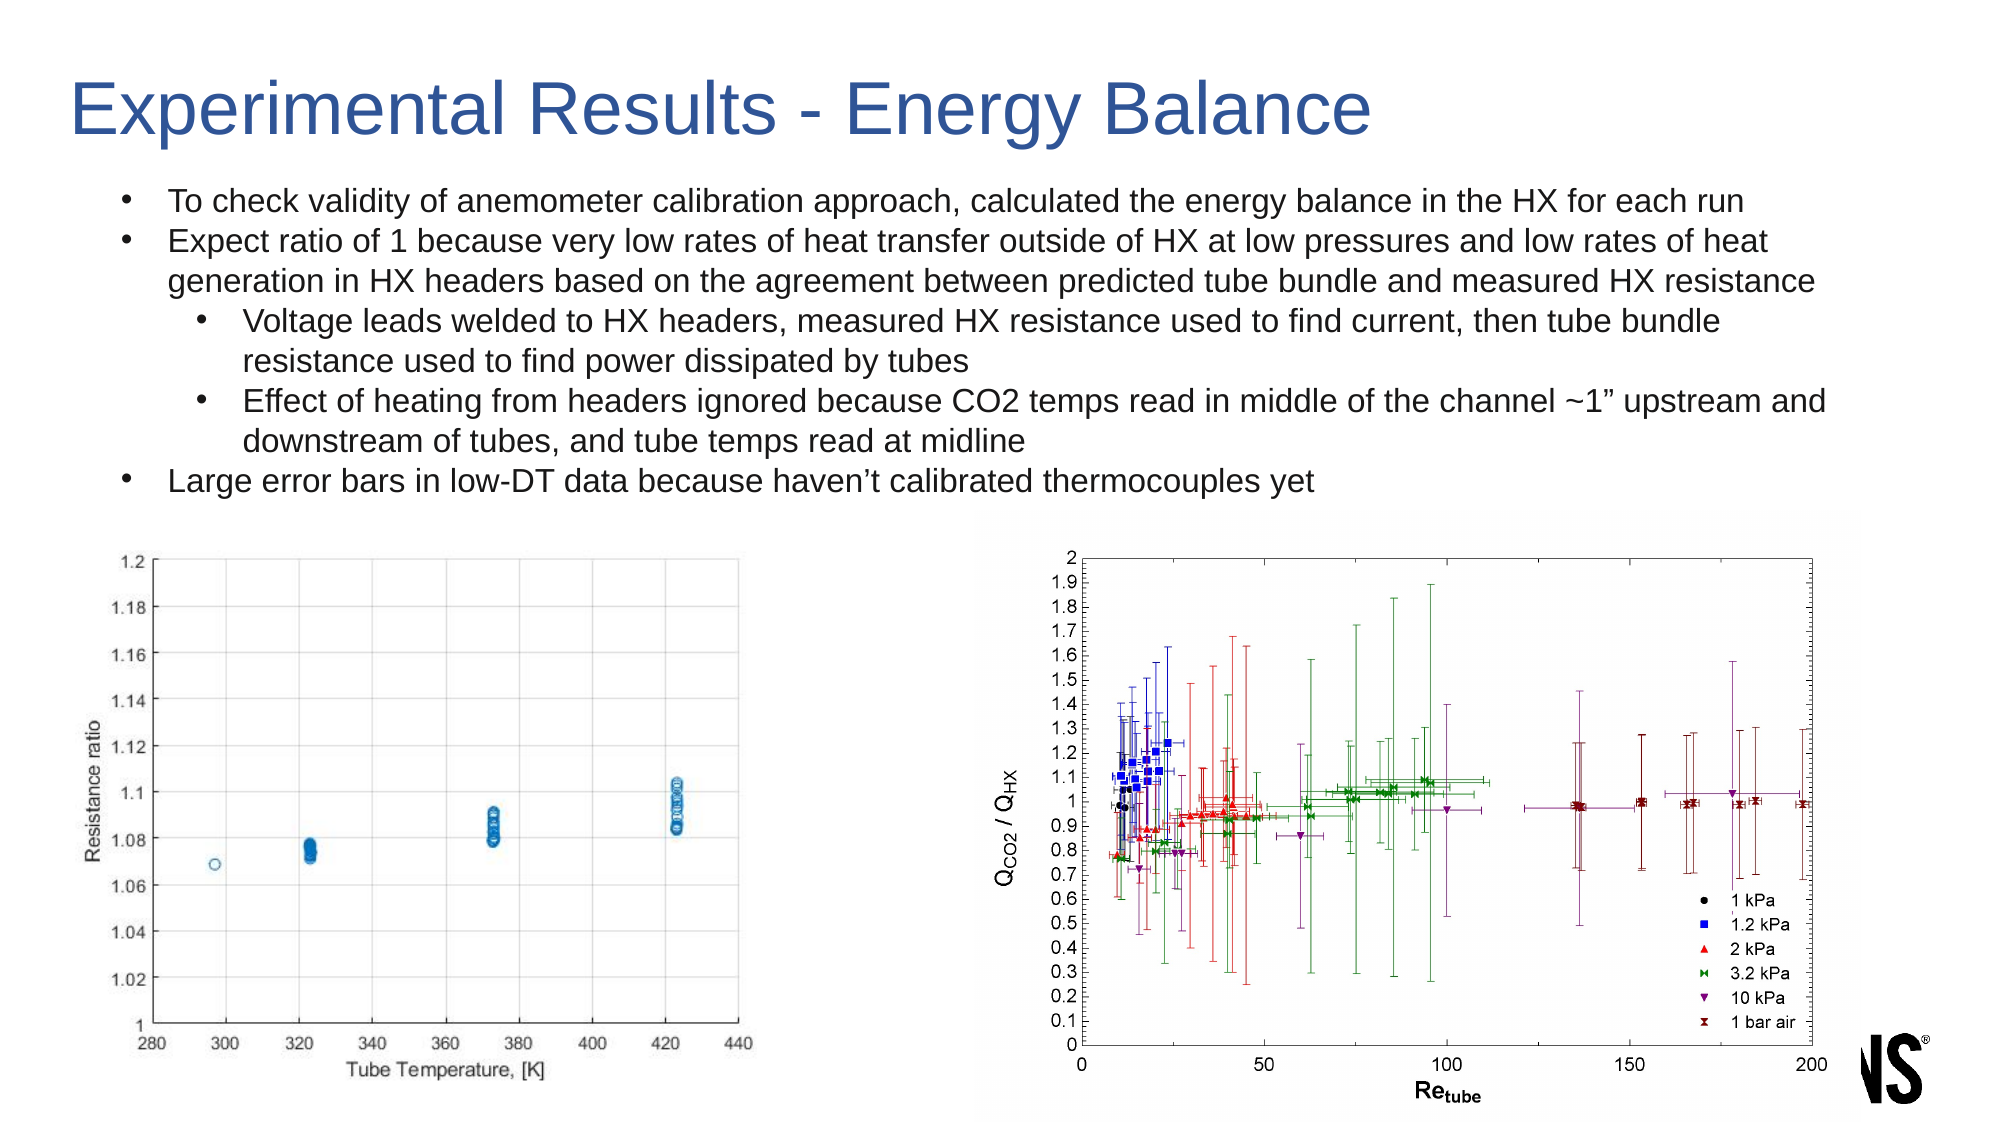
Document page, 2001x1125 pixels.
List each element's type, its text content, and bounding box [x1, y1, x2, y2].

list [974, 510, 1861, 1122]
title Experimental Results - Energy Balance [54, 0, 1894, 218]
picture [54, 518, 811, 1086]
picture [1861, 1033, 1930, 1104]
text_box To check validity of anemometer calibration approach, calculated the energy balance in the HX for each run Expect ratio of 1 because very low rates of heat transfer outside of HX at low pressures and low rates of heat generation in HX headers based on the agreement between predicted tube bundle and measured HX resistance Voltage leads welded to HX headers, measured HX resistance used to find current, then tube bundle resistance used to find power dissipated by tubes Effect of heating from headers ignored because CO2 temps read in middle of the channel ~1” upstream and downstream of tubes, and tube temps read at midline Large error bars in low-DT data because haven’t calibrated thermocouples yet [106, 171, 1872, 506]
